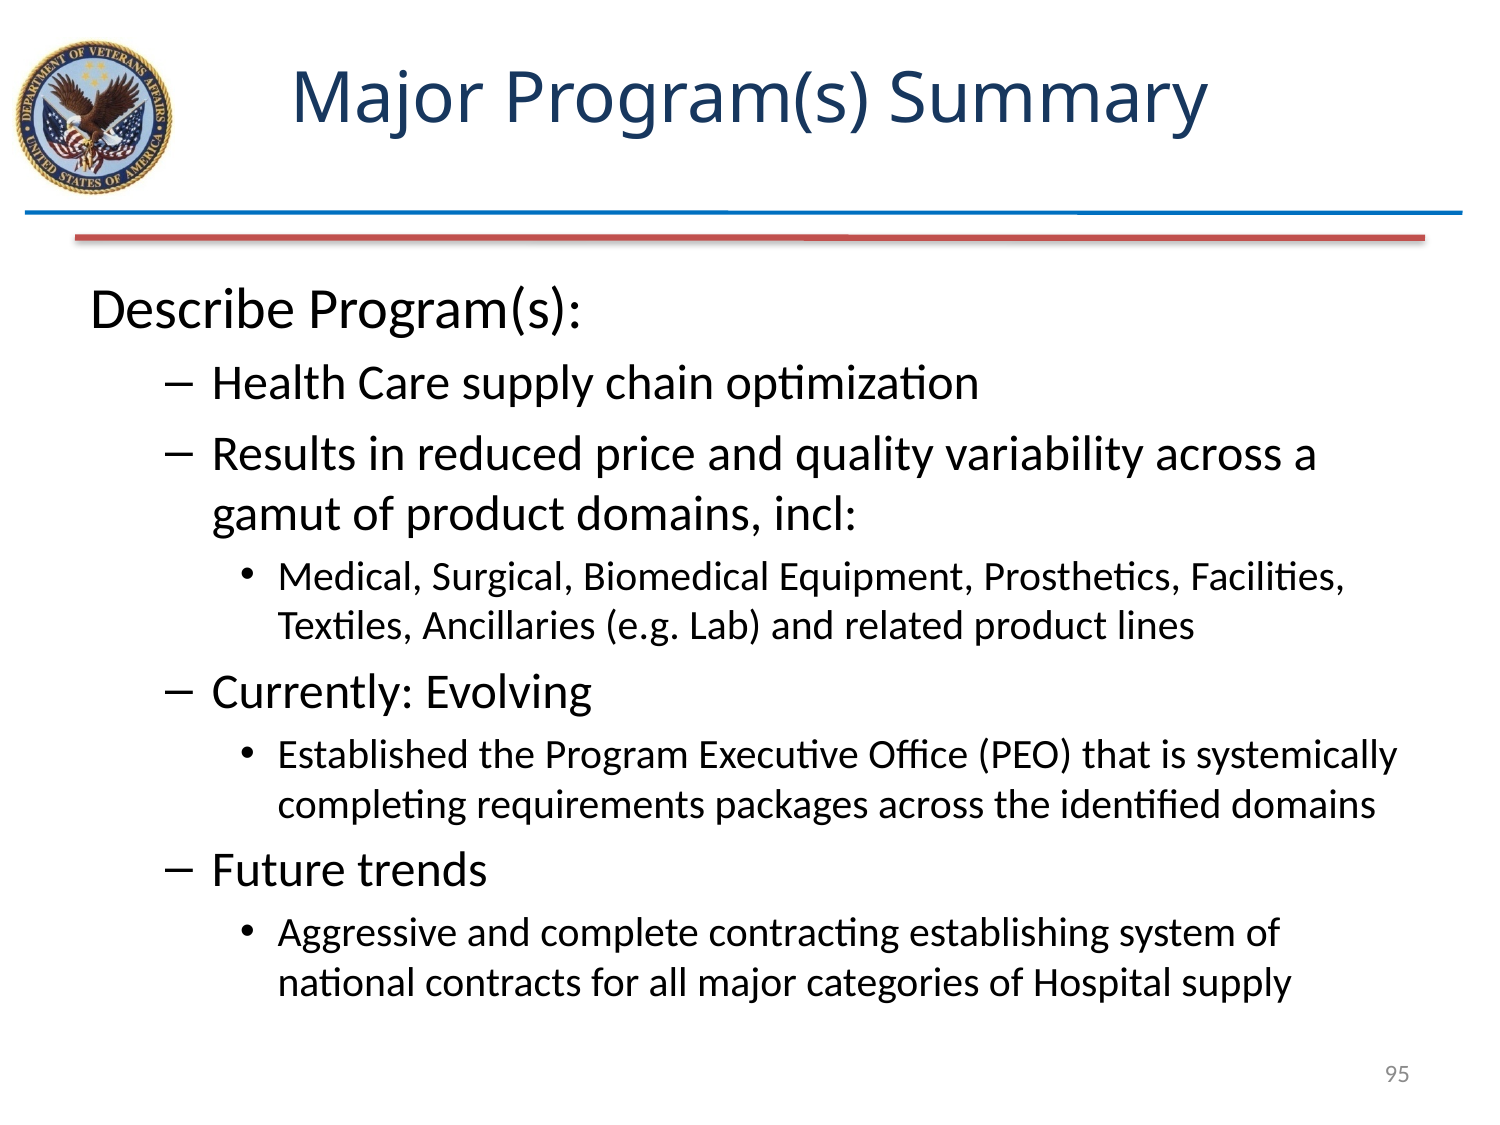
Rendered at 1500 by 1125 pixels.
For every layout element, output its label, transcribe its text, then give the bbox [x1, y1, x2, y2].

slide_number 95 [1074, 1042, 1425, 1103]
picture [12, 37, 176, 201]
title Major Program(s) Summary [74, 0, 1426, 188]
list Describe Program(s): Health Care supply chain optimization Results in reduced price and quality variability across a gamut of product domains, incl: Medical, Surgical, Biomedical Equipment, Prosthetics, Facilities, Textiles, Ancillaries (e.g. Lab) and related product lines Currently: Evolving Established the Program Executive Office (PEO) that is systemically completing requirements packages across the identified domains Future trends Aggressive and complete contracting establishing system of national contracts for all major categories of Hospital supply [74, 262, 1426, 1006]
